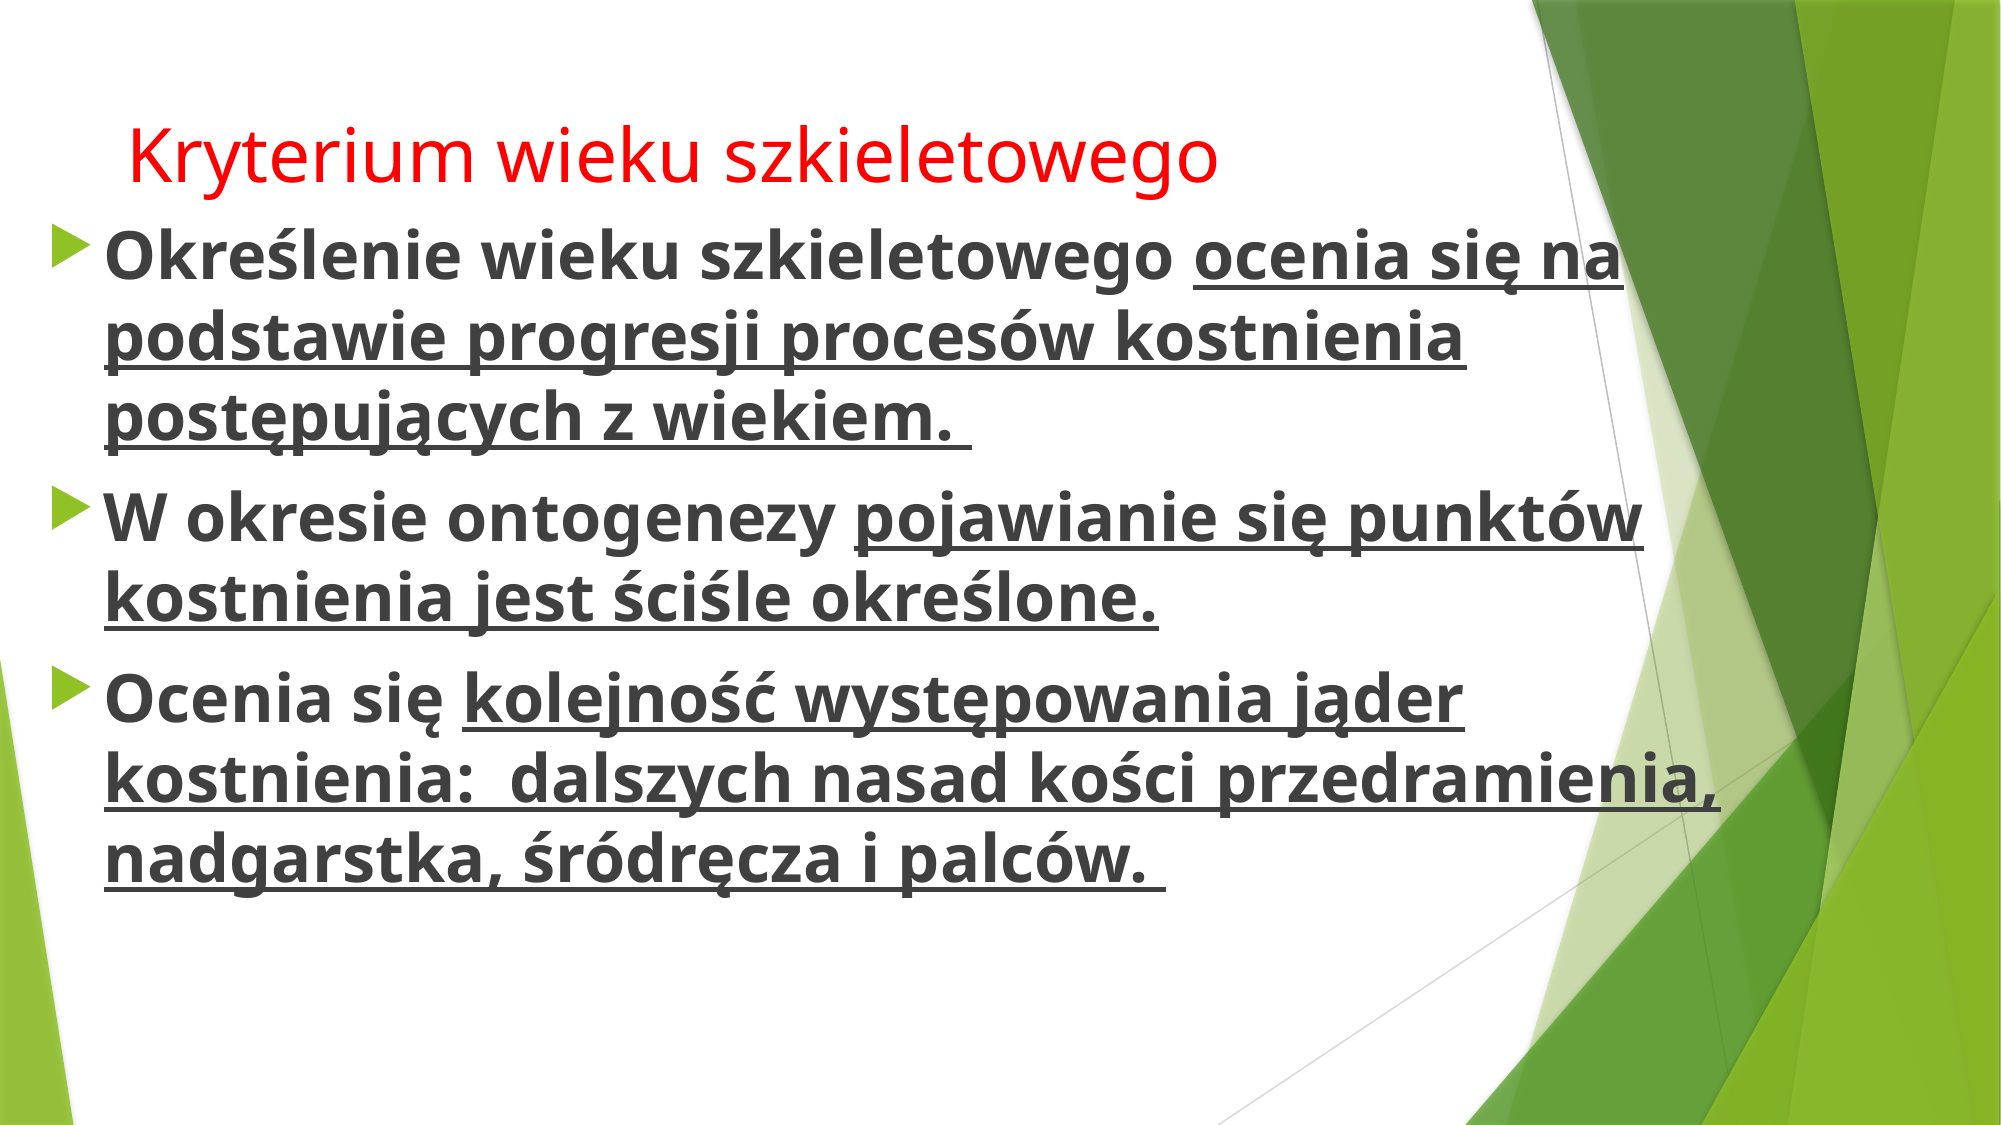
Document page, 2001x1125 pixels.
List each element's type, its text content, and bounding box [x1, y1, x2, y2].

title Kryterium wieku szkieletowego [111, 99, 1522, 205]
list Określenie wieku szkieletowego ocenia się na podstawie progresji procesów kostnienia postępujących z wiekiem. W okresie ontogenezy pojawianie się punktów kostnienia jest ściśle określone. Ocenia się kolejność występowania jąder kostnienia: dalszych nasad kości przedramienia, nadgarstka, śródręcza i palców. [32, 205, 1822, 1048]
